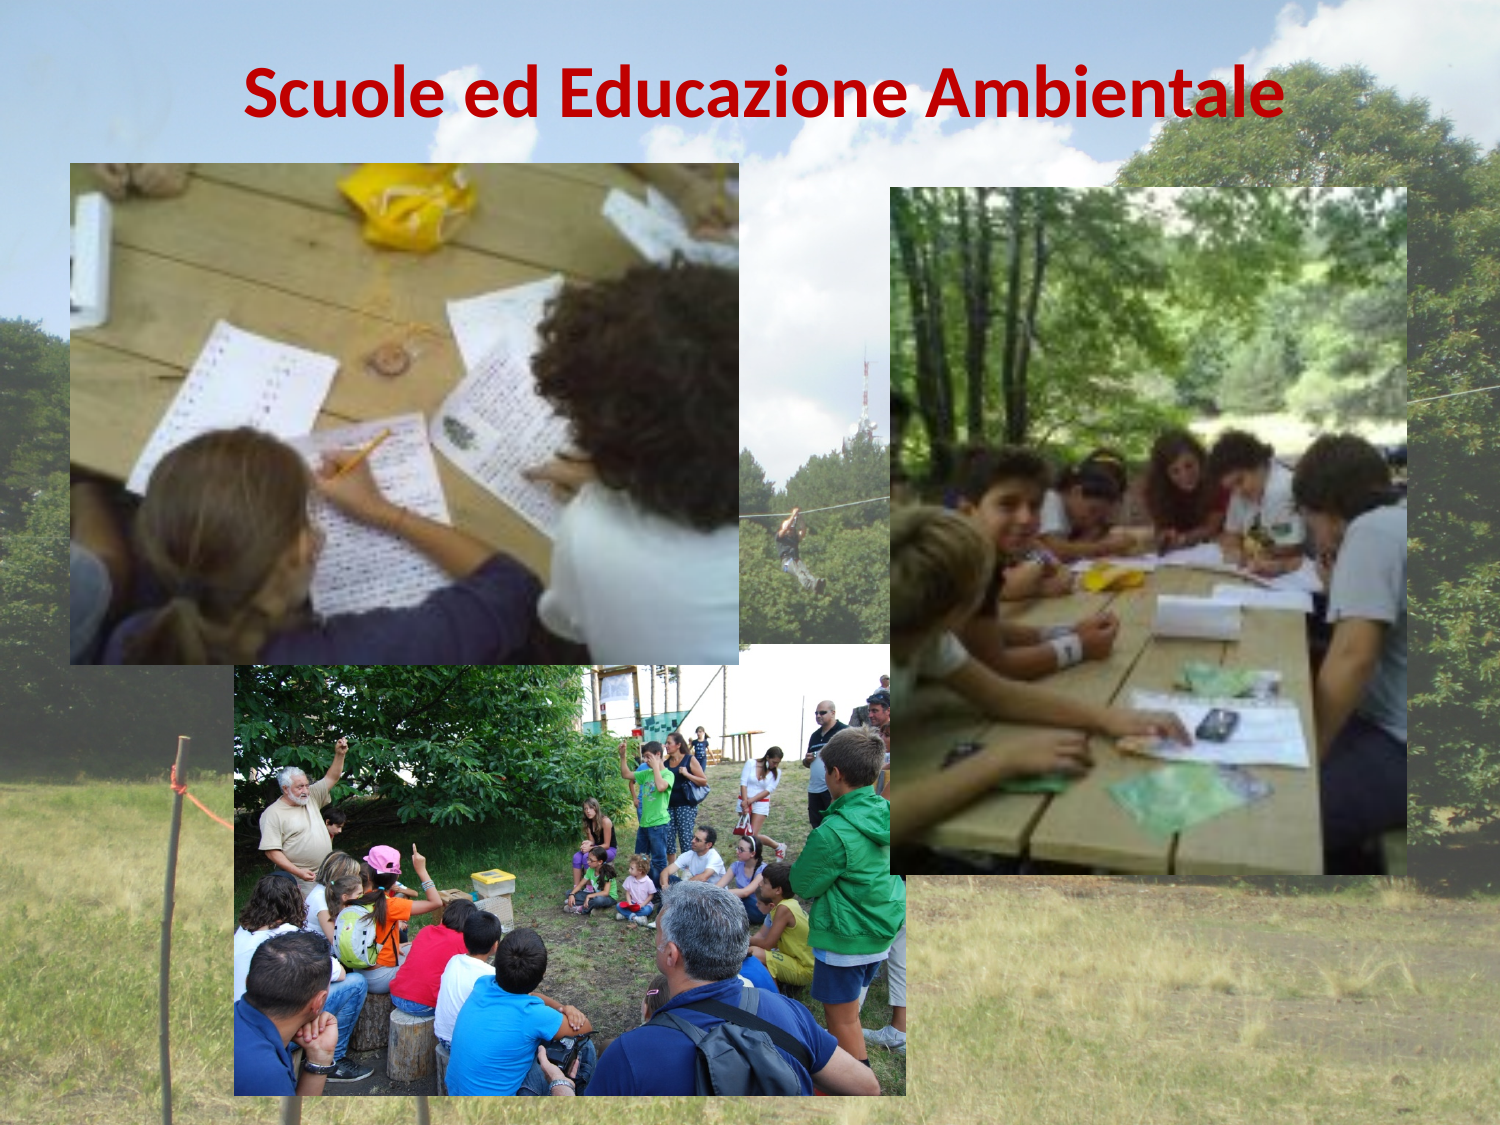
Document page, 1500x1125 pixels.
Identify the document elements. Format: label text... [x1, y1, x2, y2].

text_box Scuole ed Educazione Ambientale [228, 35, 1303, 140]
picture [70, 163, 1407, 1096]
